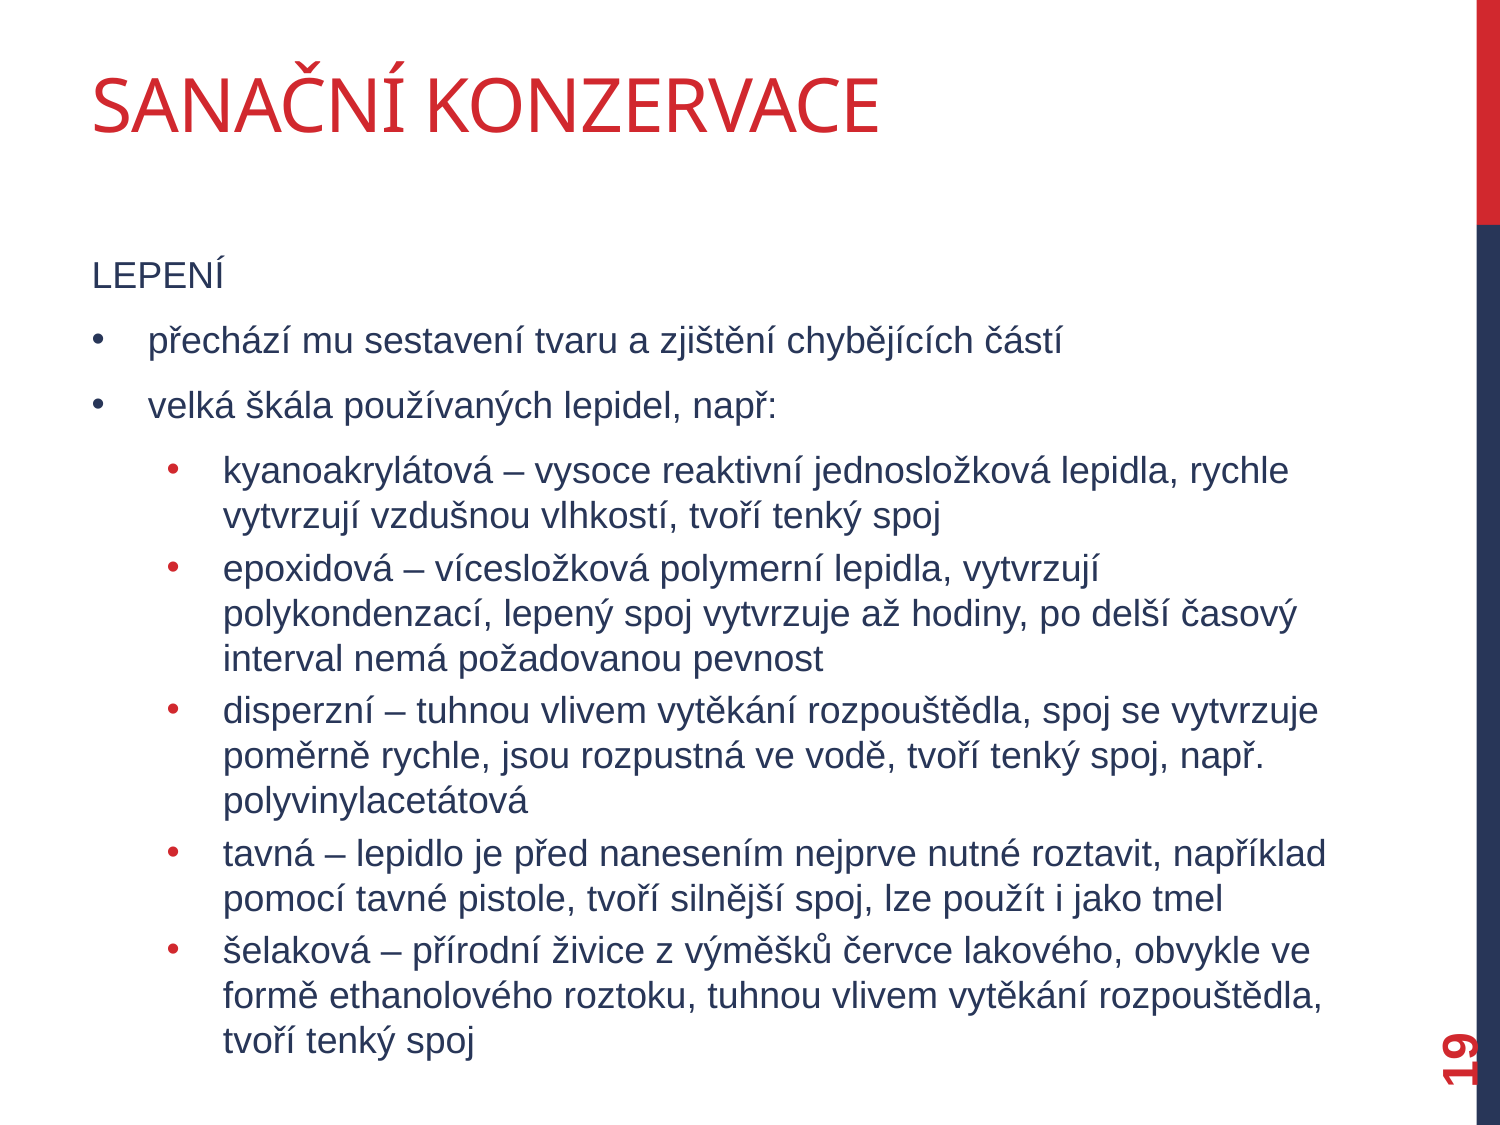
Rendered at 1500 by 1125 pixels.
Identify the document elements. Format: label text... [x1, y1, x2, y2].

slide_number 19 [1427, 887, 1488, 1104]
list lepení přechází mu sestavení tvaru a zjištění chybějících částí velká škála používaných lepidel, např: kyanoakrylátová – vysoce reaktivní jednosložková lepidla, rychle vytvrzují vzdušnou vlhkostí, tvoří tenký spoj epoxidová – vícesložková polymerní lepidla, vytvrzují polykondenzací, lepený spoj vytvrzuje až hodiny, po delší časový interval nemá požadovanou pevnost disperzní – tuhnou vlivem vytěkání rozpouštědla, spoj se vytvrzuje poměrně rychle, jsou rozpustná ve vodě, tvoří tenký spoj, např. polyvinylacetátová tavná – lepidlo je před nanesením nejprve nutné roztavit, například pomocí tavné pistole, tvoří silnější spoj, lze použít i jako tmel šelaková – přírodní živice z výměšků červce lakového, obvykle ve formě ethanolového roztoku, tuhnou vlivem vytěkání rozpouštědla, tvoří tenký spoj [76, 243, 1376, 1083]
title Sanační konzervace [76, 42, 1093, 155]
